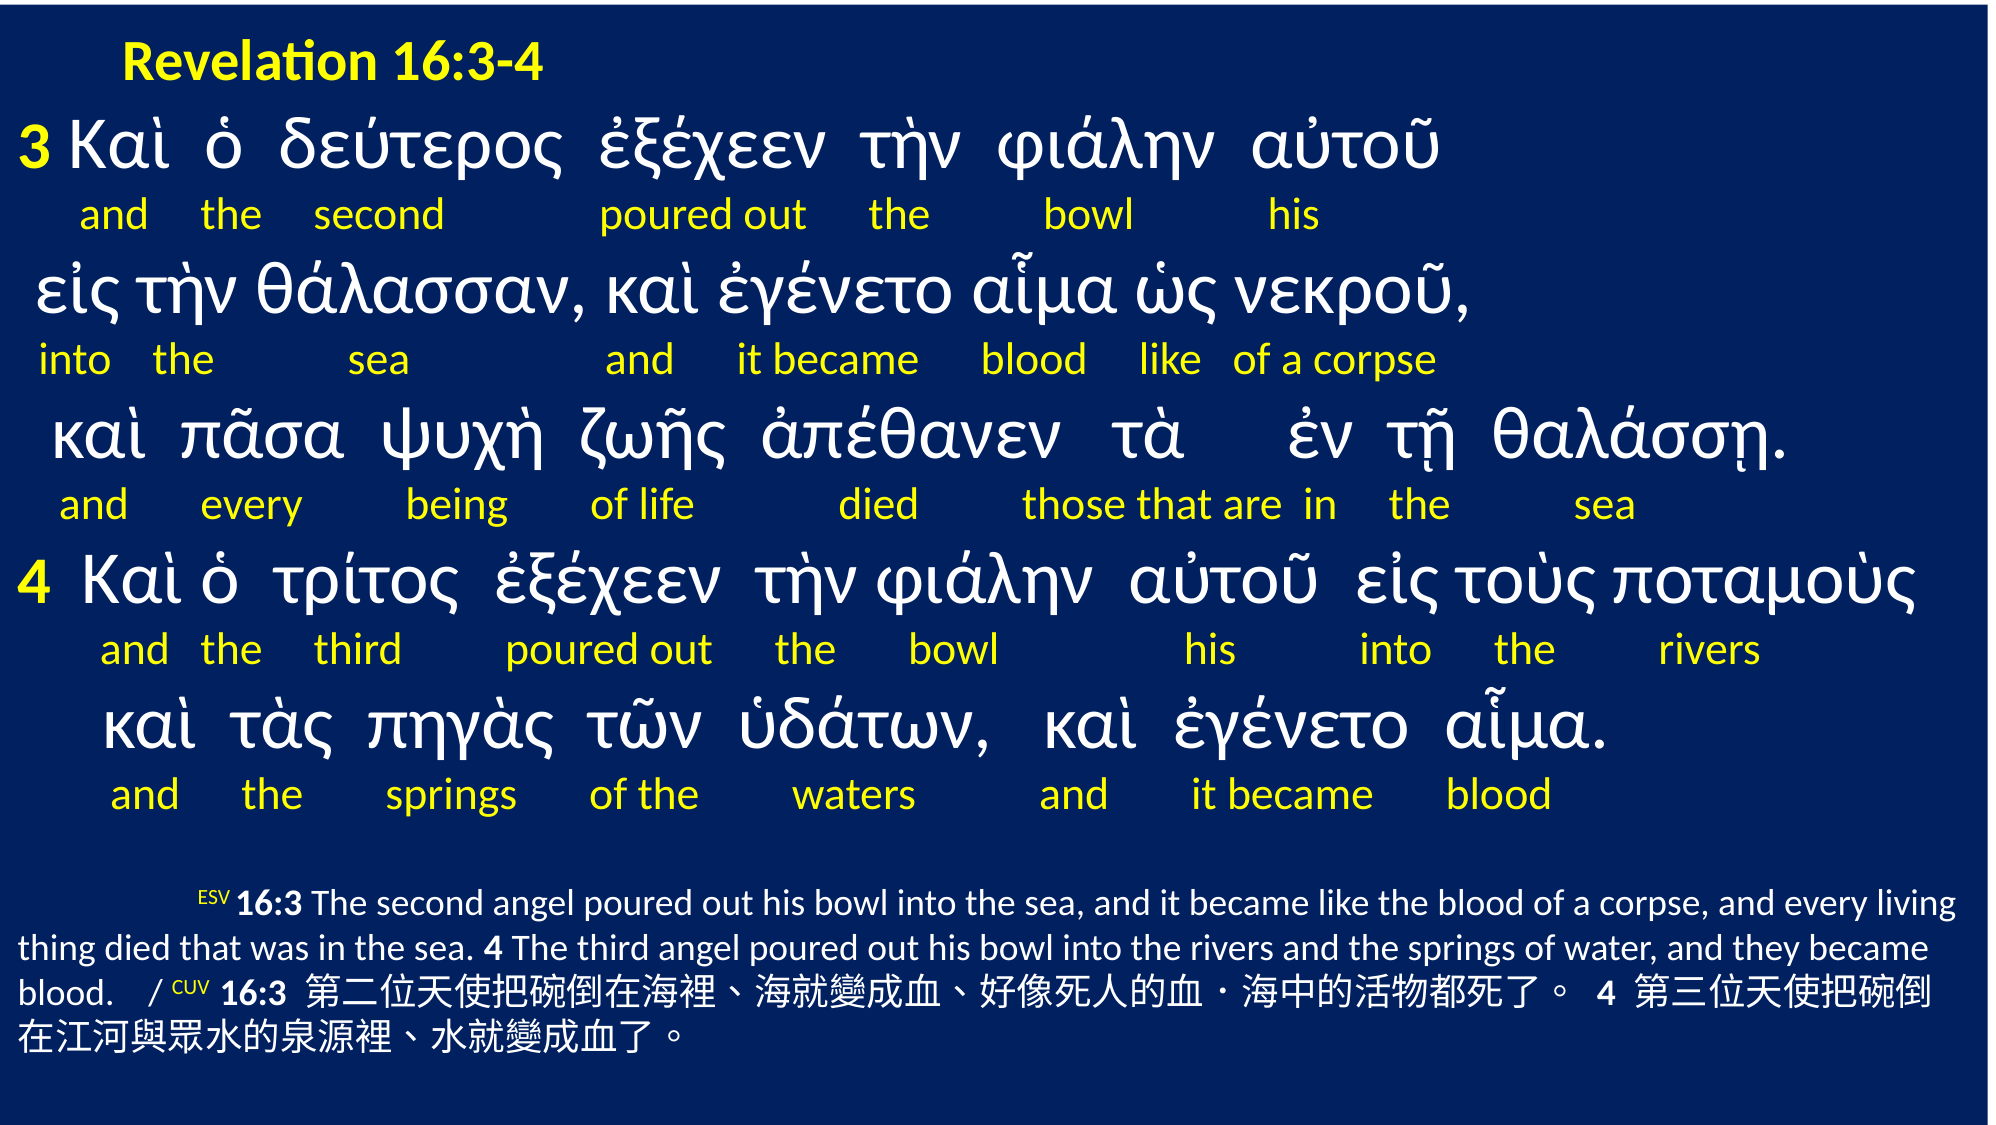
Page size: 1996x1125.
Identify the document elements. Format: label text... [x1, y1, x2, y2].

text_box Revelation 16:3-4 3 Καὶ ὁ δεύτερος ἐξέχεεν τὴν φιάλην αὐτοῦ and the second poured out the bowl his εἰς τὴν θάλασσαν, καὶ ἐγένετο αἷμα ὡς νεκροῦ, into the sea and it became blood like of a corpse καὶ πᾶσα ψυχὴ ζωῆς ἀπέθανεν τὰ ἐν τῇ θαλάσσῃ. and every being of life died those that are in the sea 4 Καὶ ὁ τρίτος ἐξέχεεν τὴν φιάλην αὐτοῦ εἰς τοὺς ποταμοὺς and the third poured out the bowl his into the rivers καὶ τὰς πηγὰς τῶν ὑδάτων, καὶ ἐγένετο αἷμα. and the springs of the waters and it became blood ESV 16:3 The second angel poured out his bowl into the sea, and it became like the blood of a corpse, and every living thing died that was in the sea. 4 The third angel poured out his bowl into the rivers and the springs of water, and they became blood. / CUV 16:3 第二位天使把碗倒在海裡、海就變成血、好像死人的血．海中的活物都死了。 4 第三位天使把碗倒在江河與眾水的泉源裡、水就變成血了。 [0, 4, 1988, 1125]
